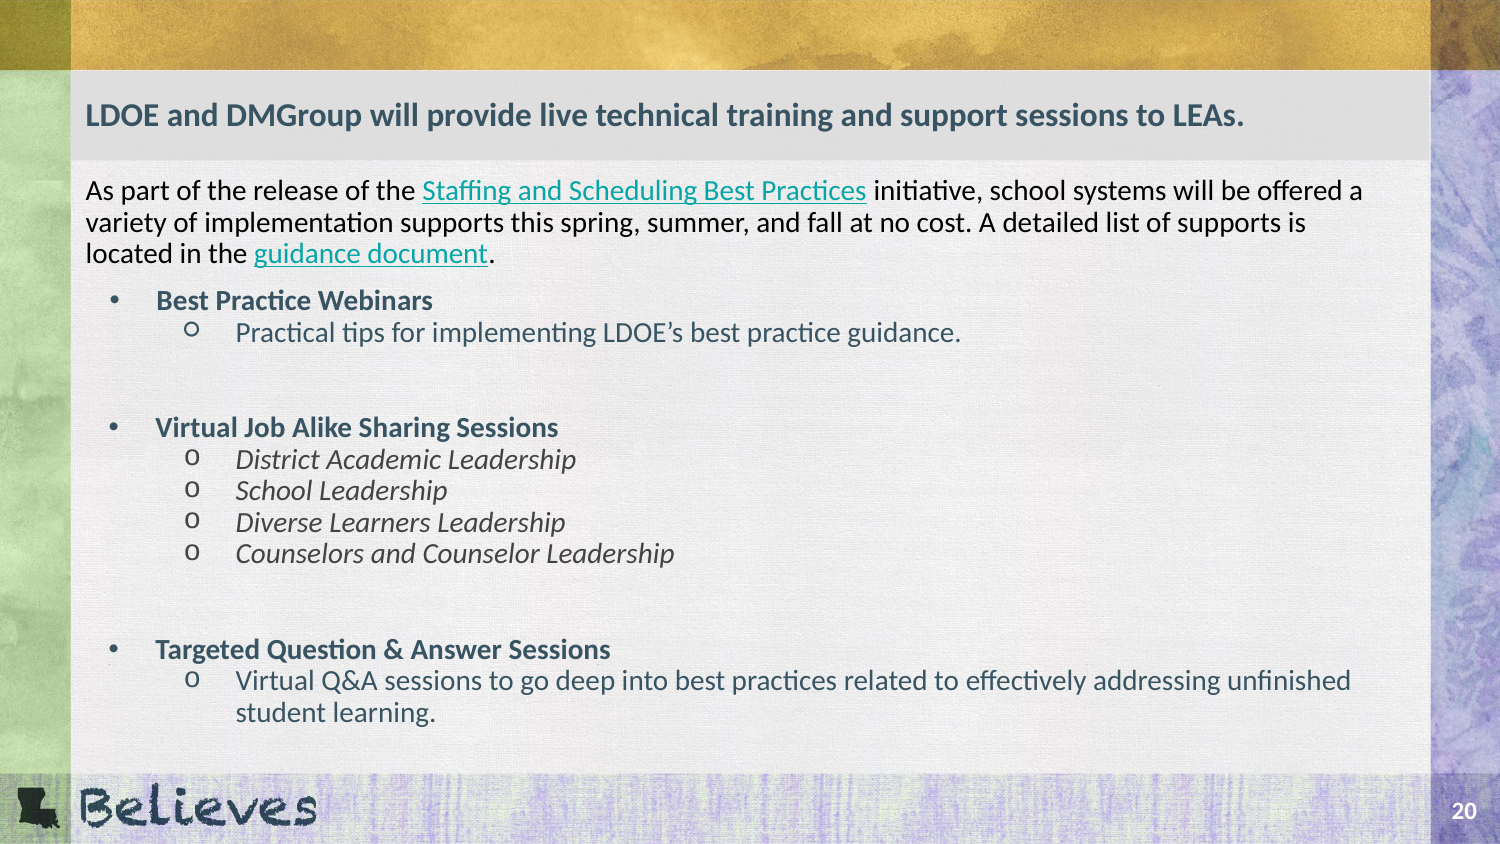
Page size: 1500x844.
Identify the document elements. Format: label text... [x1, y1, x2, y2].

picture [0, 0, 1500, 844]
list As part of the release of the Staffing and Scheduling Best Practices initiative, school systems will be offered a variety of implementation supports this spring, summer, and fall at no cost. A detailed list of supports is located in the guidance document. Best Practice Webinars Practical tips for implementing LDOE’s best practice guidance. Virtual Job Alike Sharing Sessions District Academic Leadership School Leadership Diverse Learners Leadership Counselors and Counselor Leadership Targeted Question & Answer Sessions Virtual Q&A sessions to go deep into best practices related to effectively addressing unfinished student learning. [70, 160, 1402, 717]
text_box LDOE and DMGroup will provide live technical training and support sessions to LEAs. [70, 70, 1430, 161]
